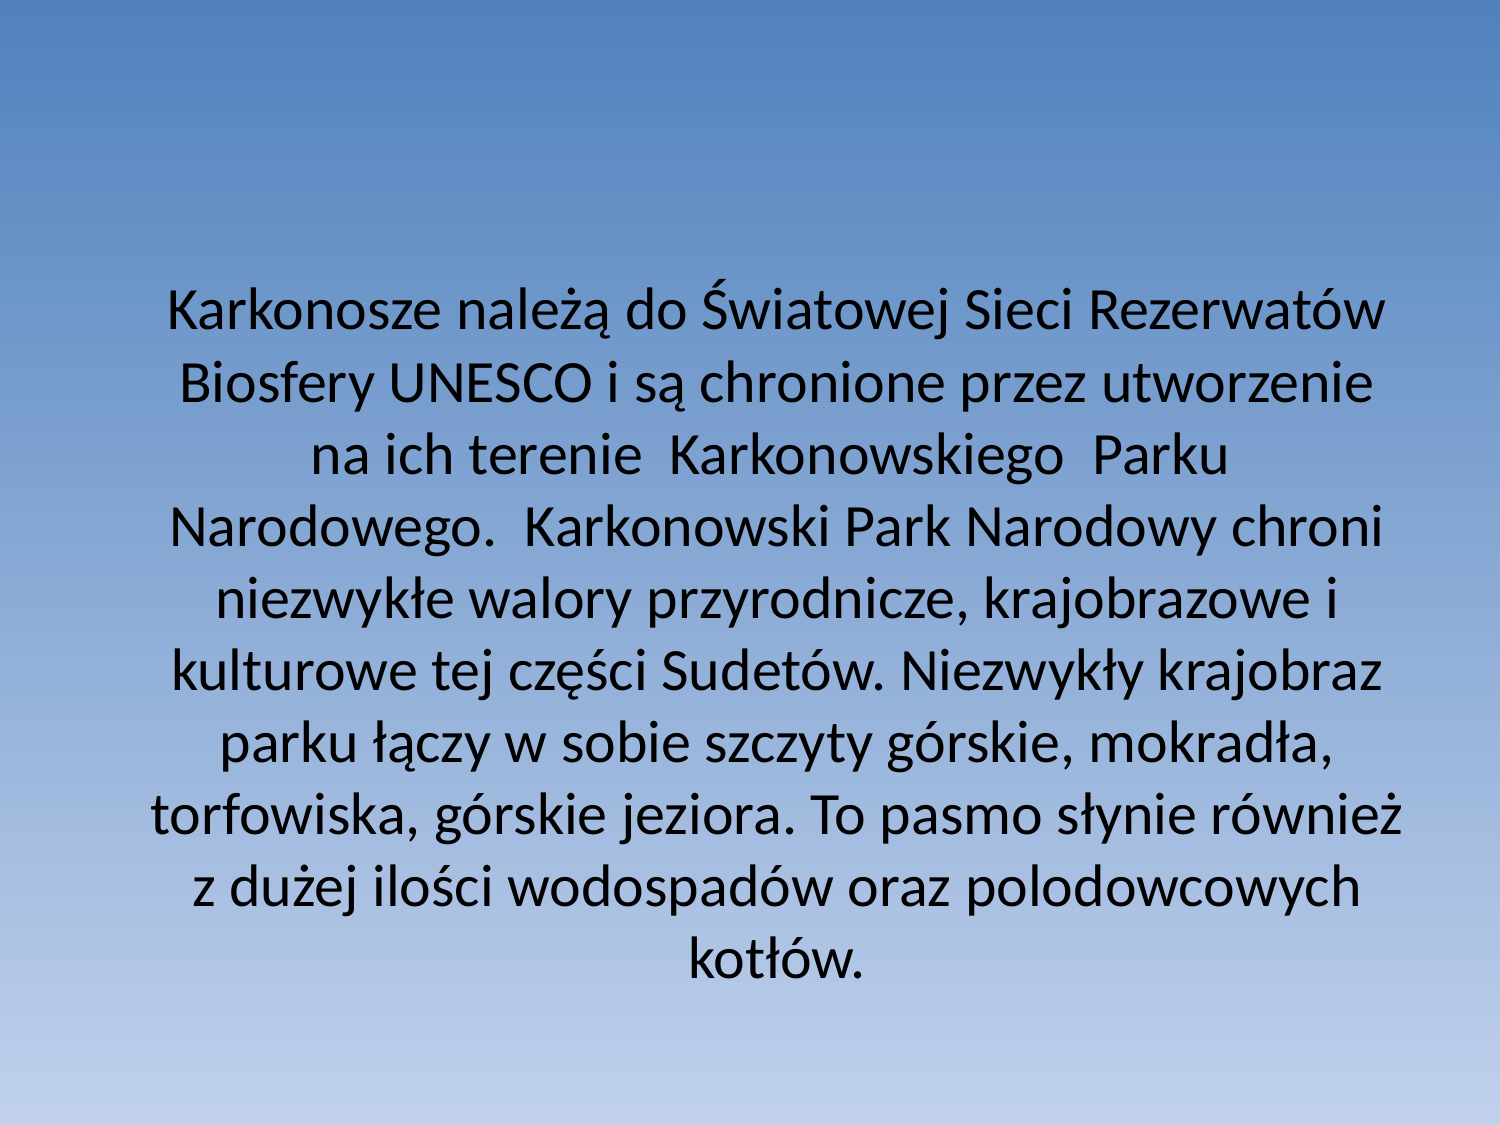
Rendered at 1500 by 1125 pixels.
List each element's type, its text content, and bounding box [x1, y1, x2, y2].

list Karkonosze należą do Światowej Sieci Rezerwatów Biosfery UNESCO i są chronione przez utworzenie na ich terenie Karkonowskiego Parku Narodowego. Karkonowski Park Narodowy chroni niezwykłe walory przyrodnicze, krajobrazowe i kulturowe tej części Sudetów. Niezwykły krajobraz parku łączy w sobie szczyty górskie, mokradła, torfowiska, górskie jeziora. To pasmo słynie również z dużej ilości wodospadów oraz polodowcowych kotłów. [75, 262, 1425, 1005]
